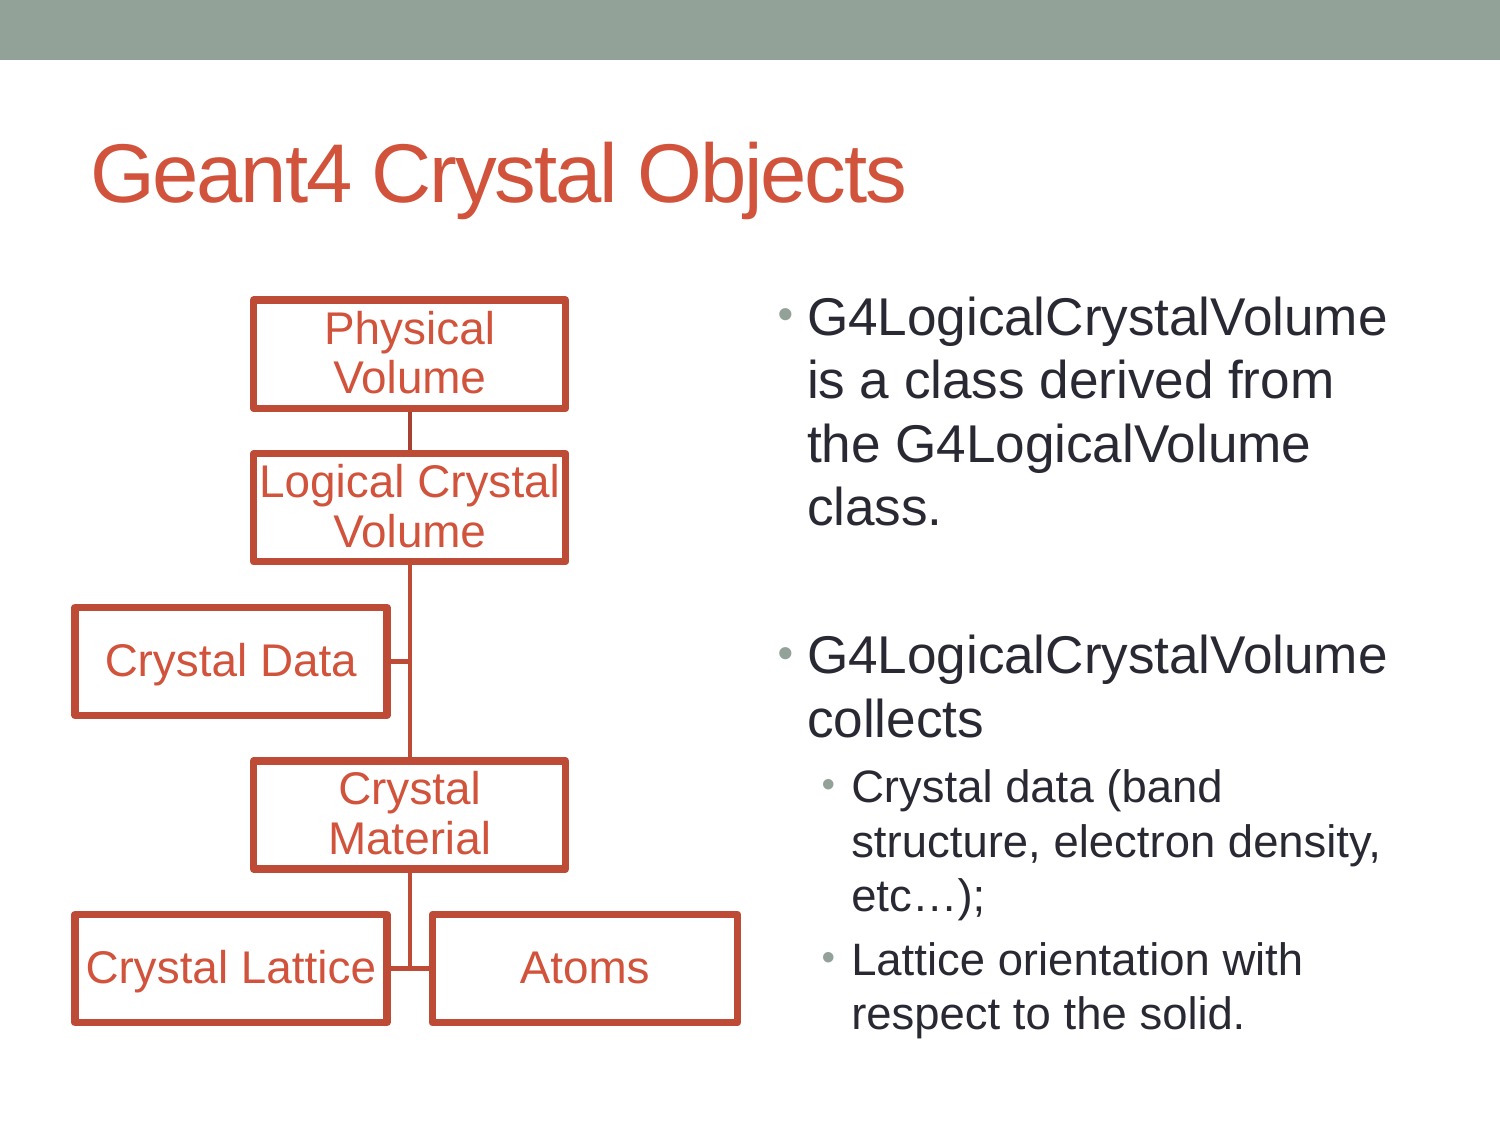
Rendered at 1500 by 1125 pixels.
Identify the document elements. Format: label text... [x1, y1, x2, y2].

title Geant4 Crystal Objects [75, 87, 1425, 250]
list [74, 274, 738, 1049]
list G4LogicalCrystalVolume is a class derived from the G4LogicalVolume class. G4LogicalCrystalVolume collects Crystal data (band structure, electron density, etc…); Lattice orientation with respect to the solid. [762, 274, 1425, 1049]
